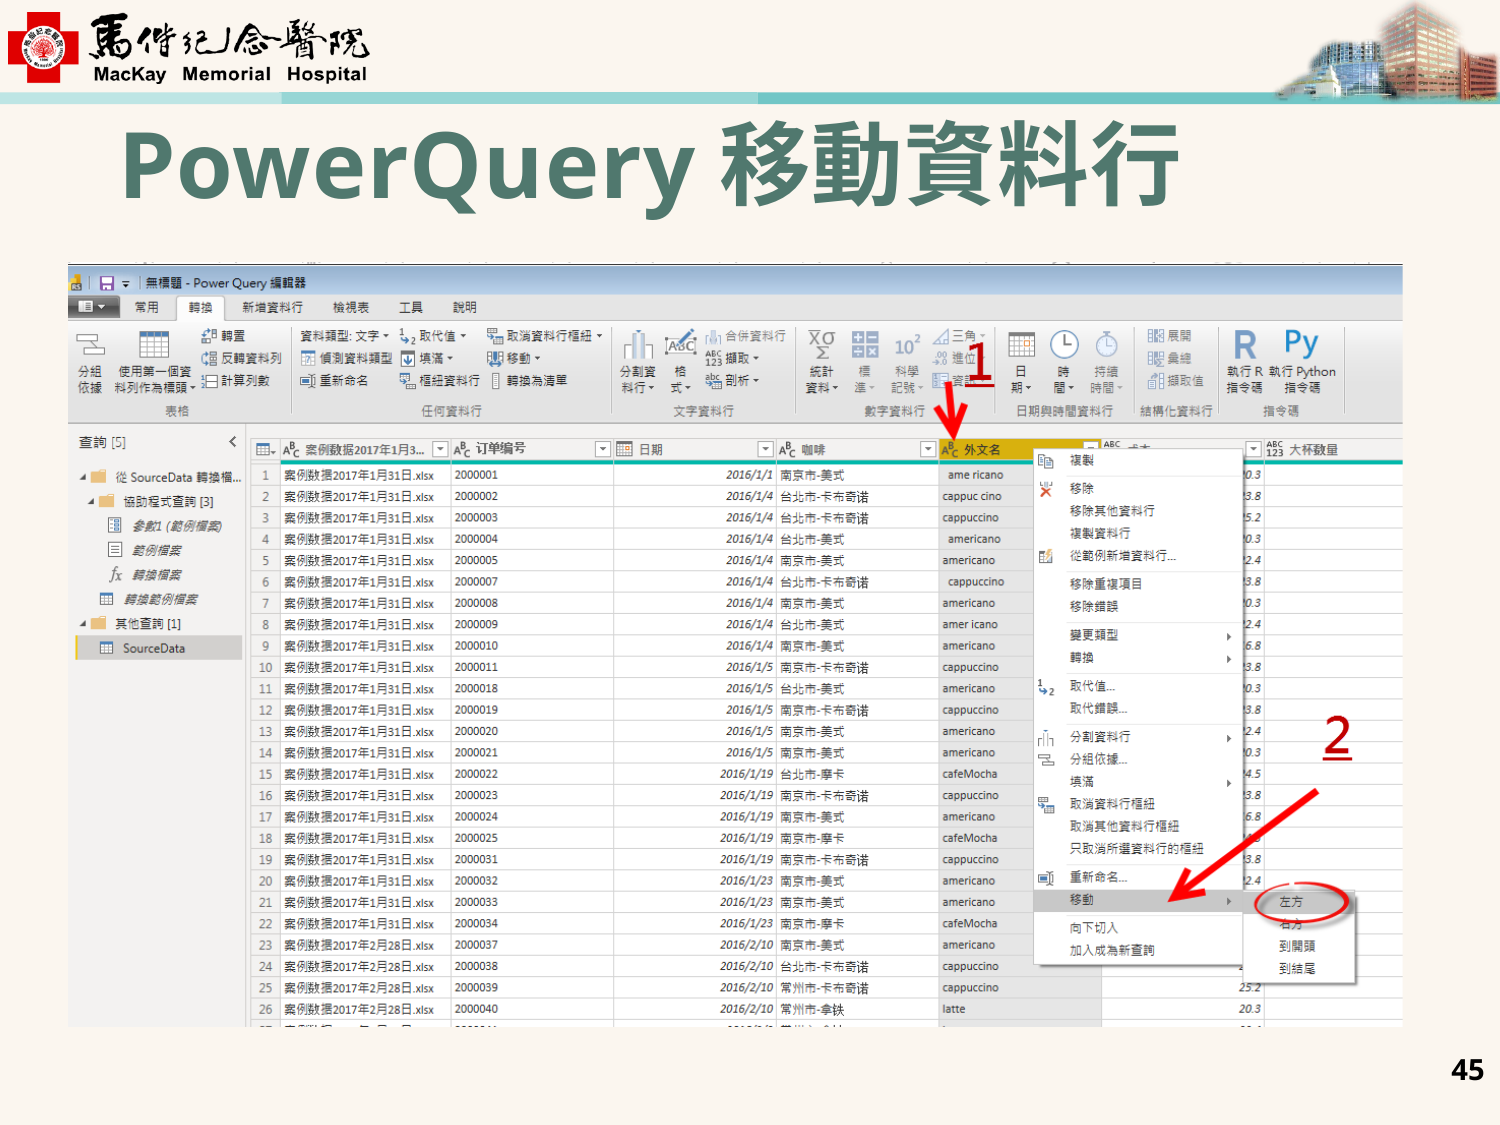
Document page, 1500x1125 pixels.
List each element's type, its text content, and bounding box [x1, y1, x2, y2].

slide_number 45 [1162, 1040, 1500, 1101]
picture [67, 262, 1403, 1027]
picture [8, 12, 370, 84]
title PowerQuery移動資料行 [103, 59, 1397, 262]
picture [1276, 0, 1495, 98]
